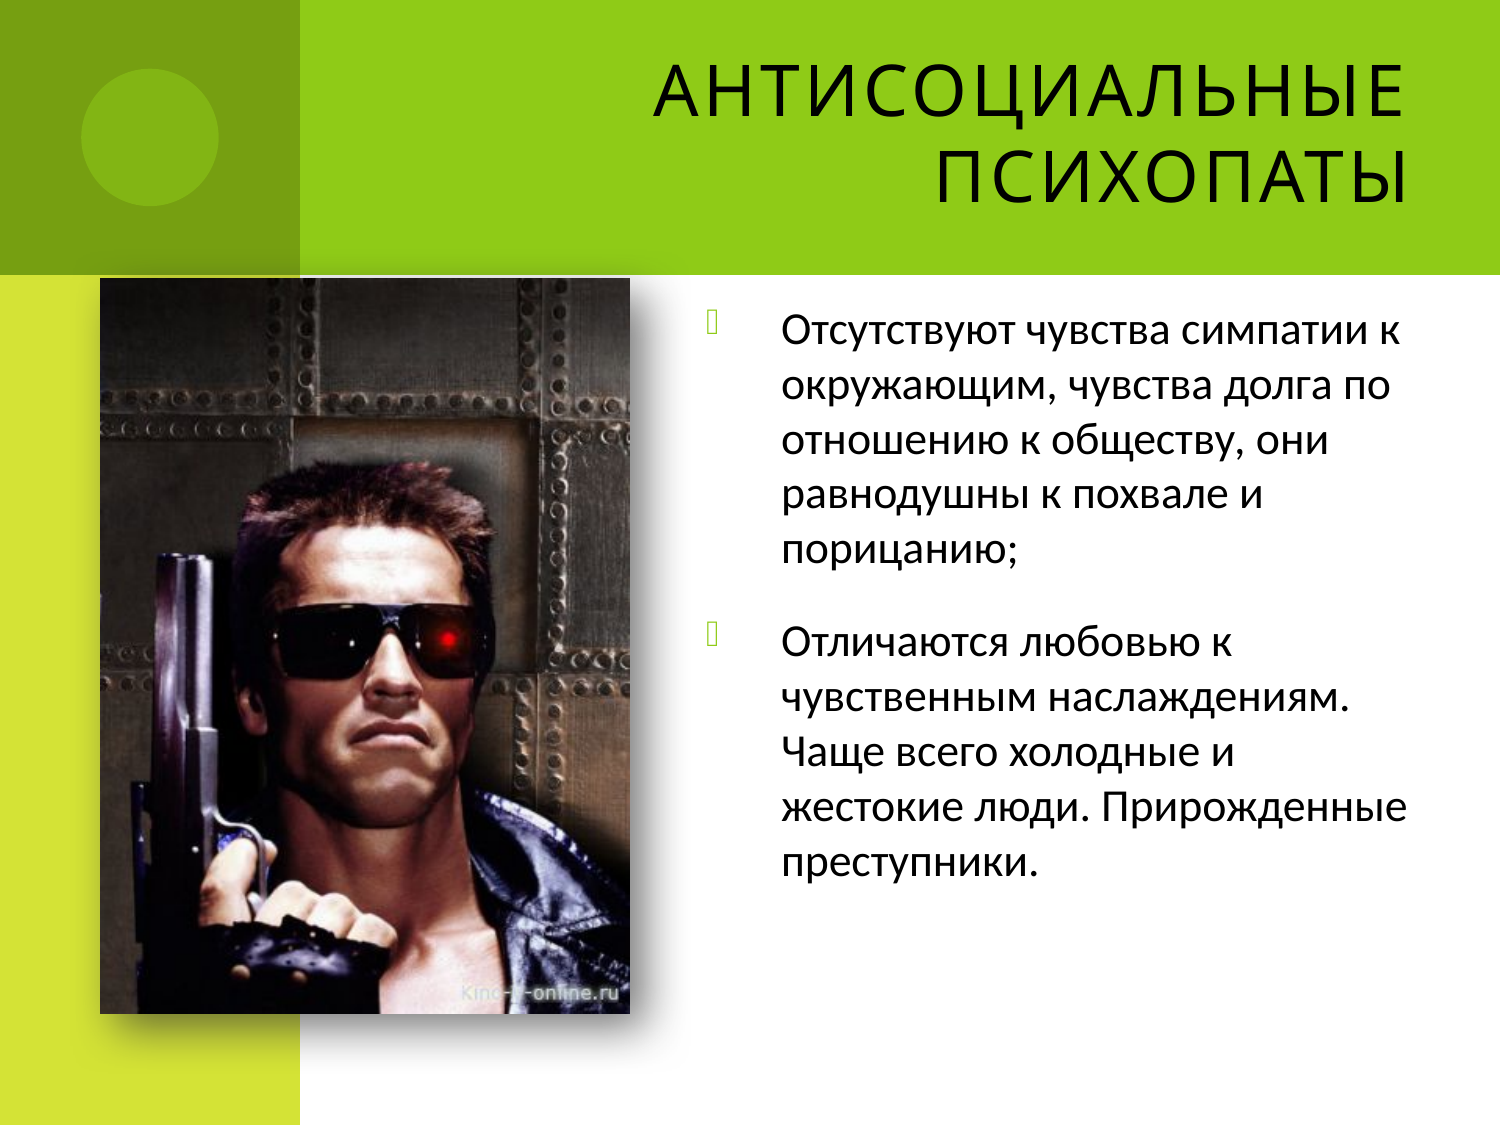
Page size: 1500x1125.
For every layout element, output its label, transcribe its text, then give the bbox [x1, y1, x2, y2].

title Антисоциальные психопаты [289, 37, 1425, 225]
picture [100, 278, 631, 1014]
list Отсутствуют чувства симпатии к окружающим, чувства долга по отношению к обществу, они равнодушны к похвале и порицанию; Отличаются любовью к чувственным наслаждениям. Чаще всего холодные и жестокие люди. Прирожденные преступники. [690, 290, 1425, 1005]
